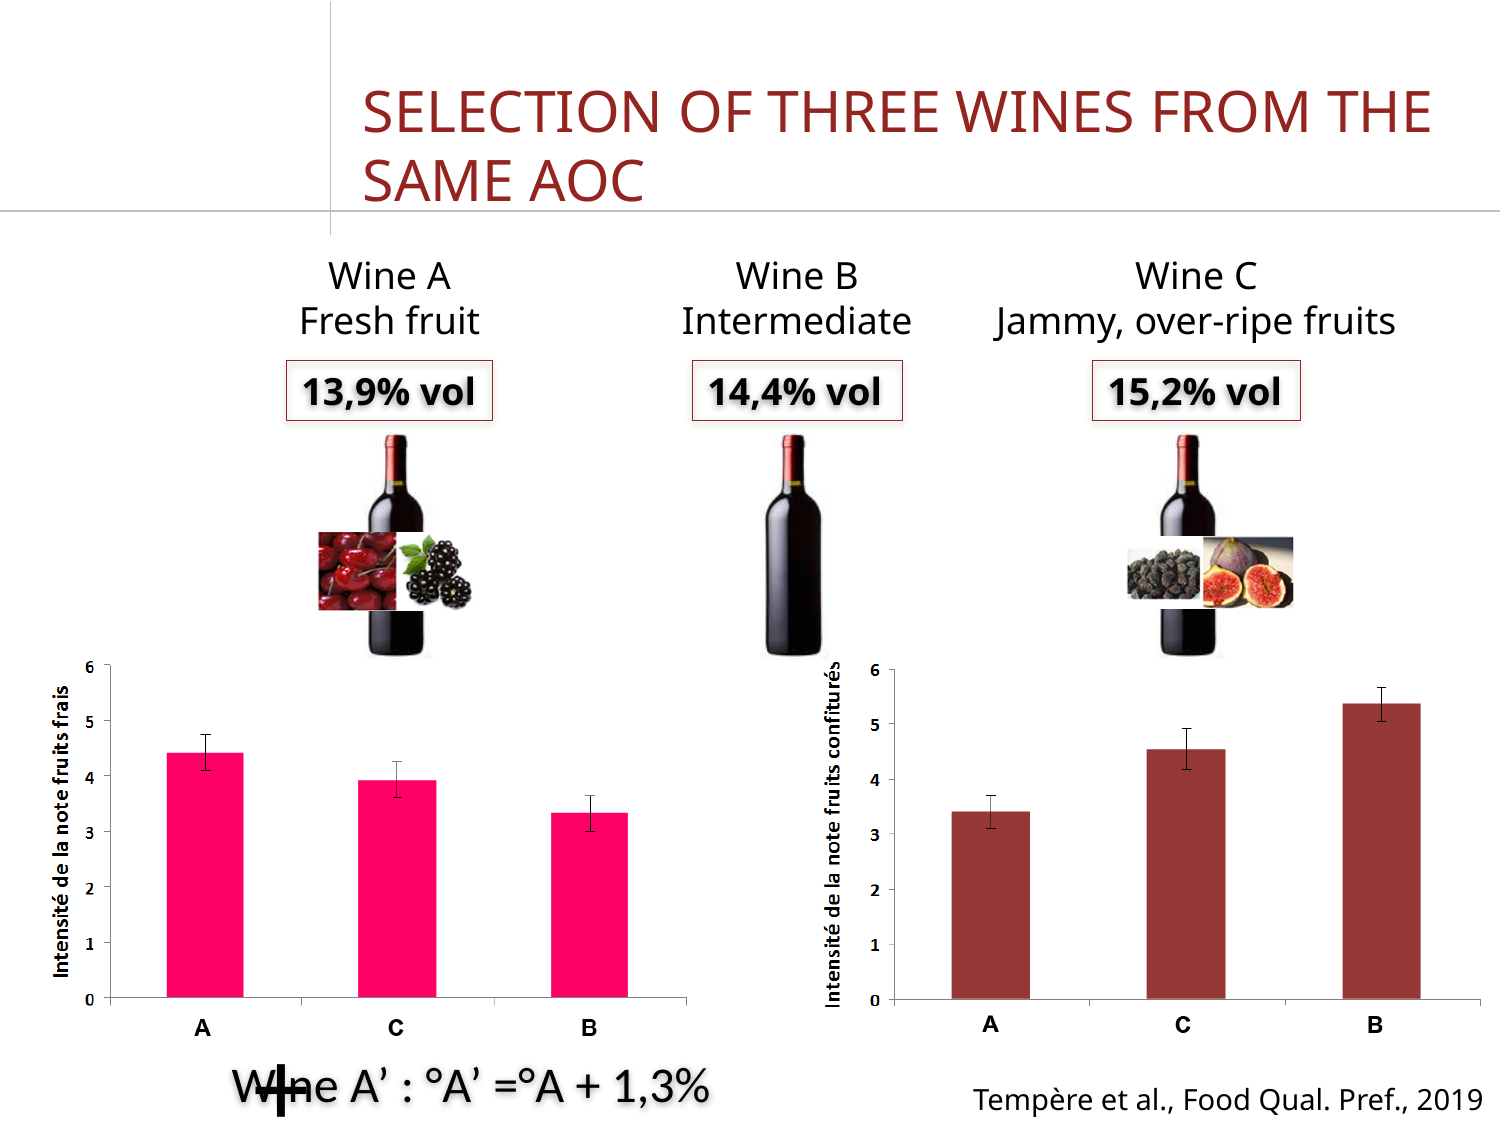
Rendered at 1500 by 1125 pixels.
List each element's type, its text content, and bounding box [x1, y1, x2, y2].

text_box Tempère et al., Food Qual. Pref., 2019 [958, 1074, 1499, 1124]
text_box Wine A’ : °A’ =°A + 1,3% [19, 1044, 1115, 1120]
text_box 13,9% vol [284, 358, 496, 424]
text_box Wine A Fresh fruit [212, 244, 567, 350]
text_box 14,4% vol [690, 358, 905, 424]
text_box 15,2% vol [1090, 358, 1303, 424]
picture [16, 430, 712, 1061]
text_box Selection of three wines from the same AOC [348, 67, 1500, 210]
text_box Wine C Jammy, over-ripe fruits [995, 244, 1427, 350]
text_box Wine B Intermediate [600, 244, 995, 350]
picture [756, 430, 1493, 1057]
